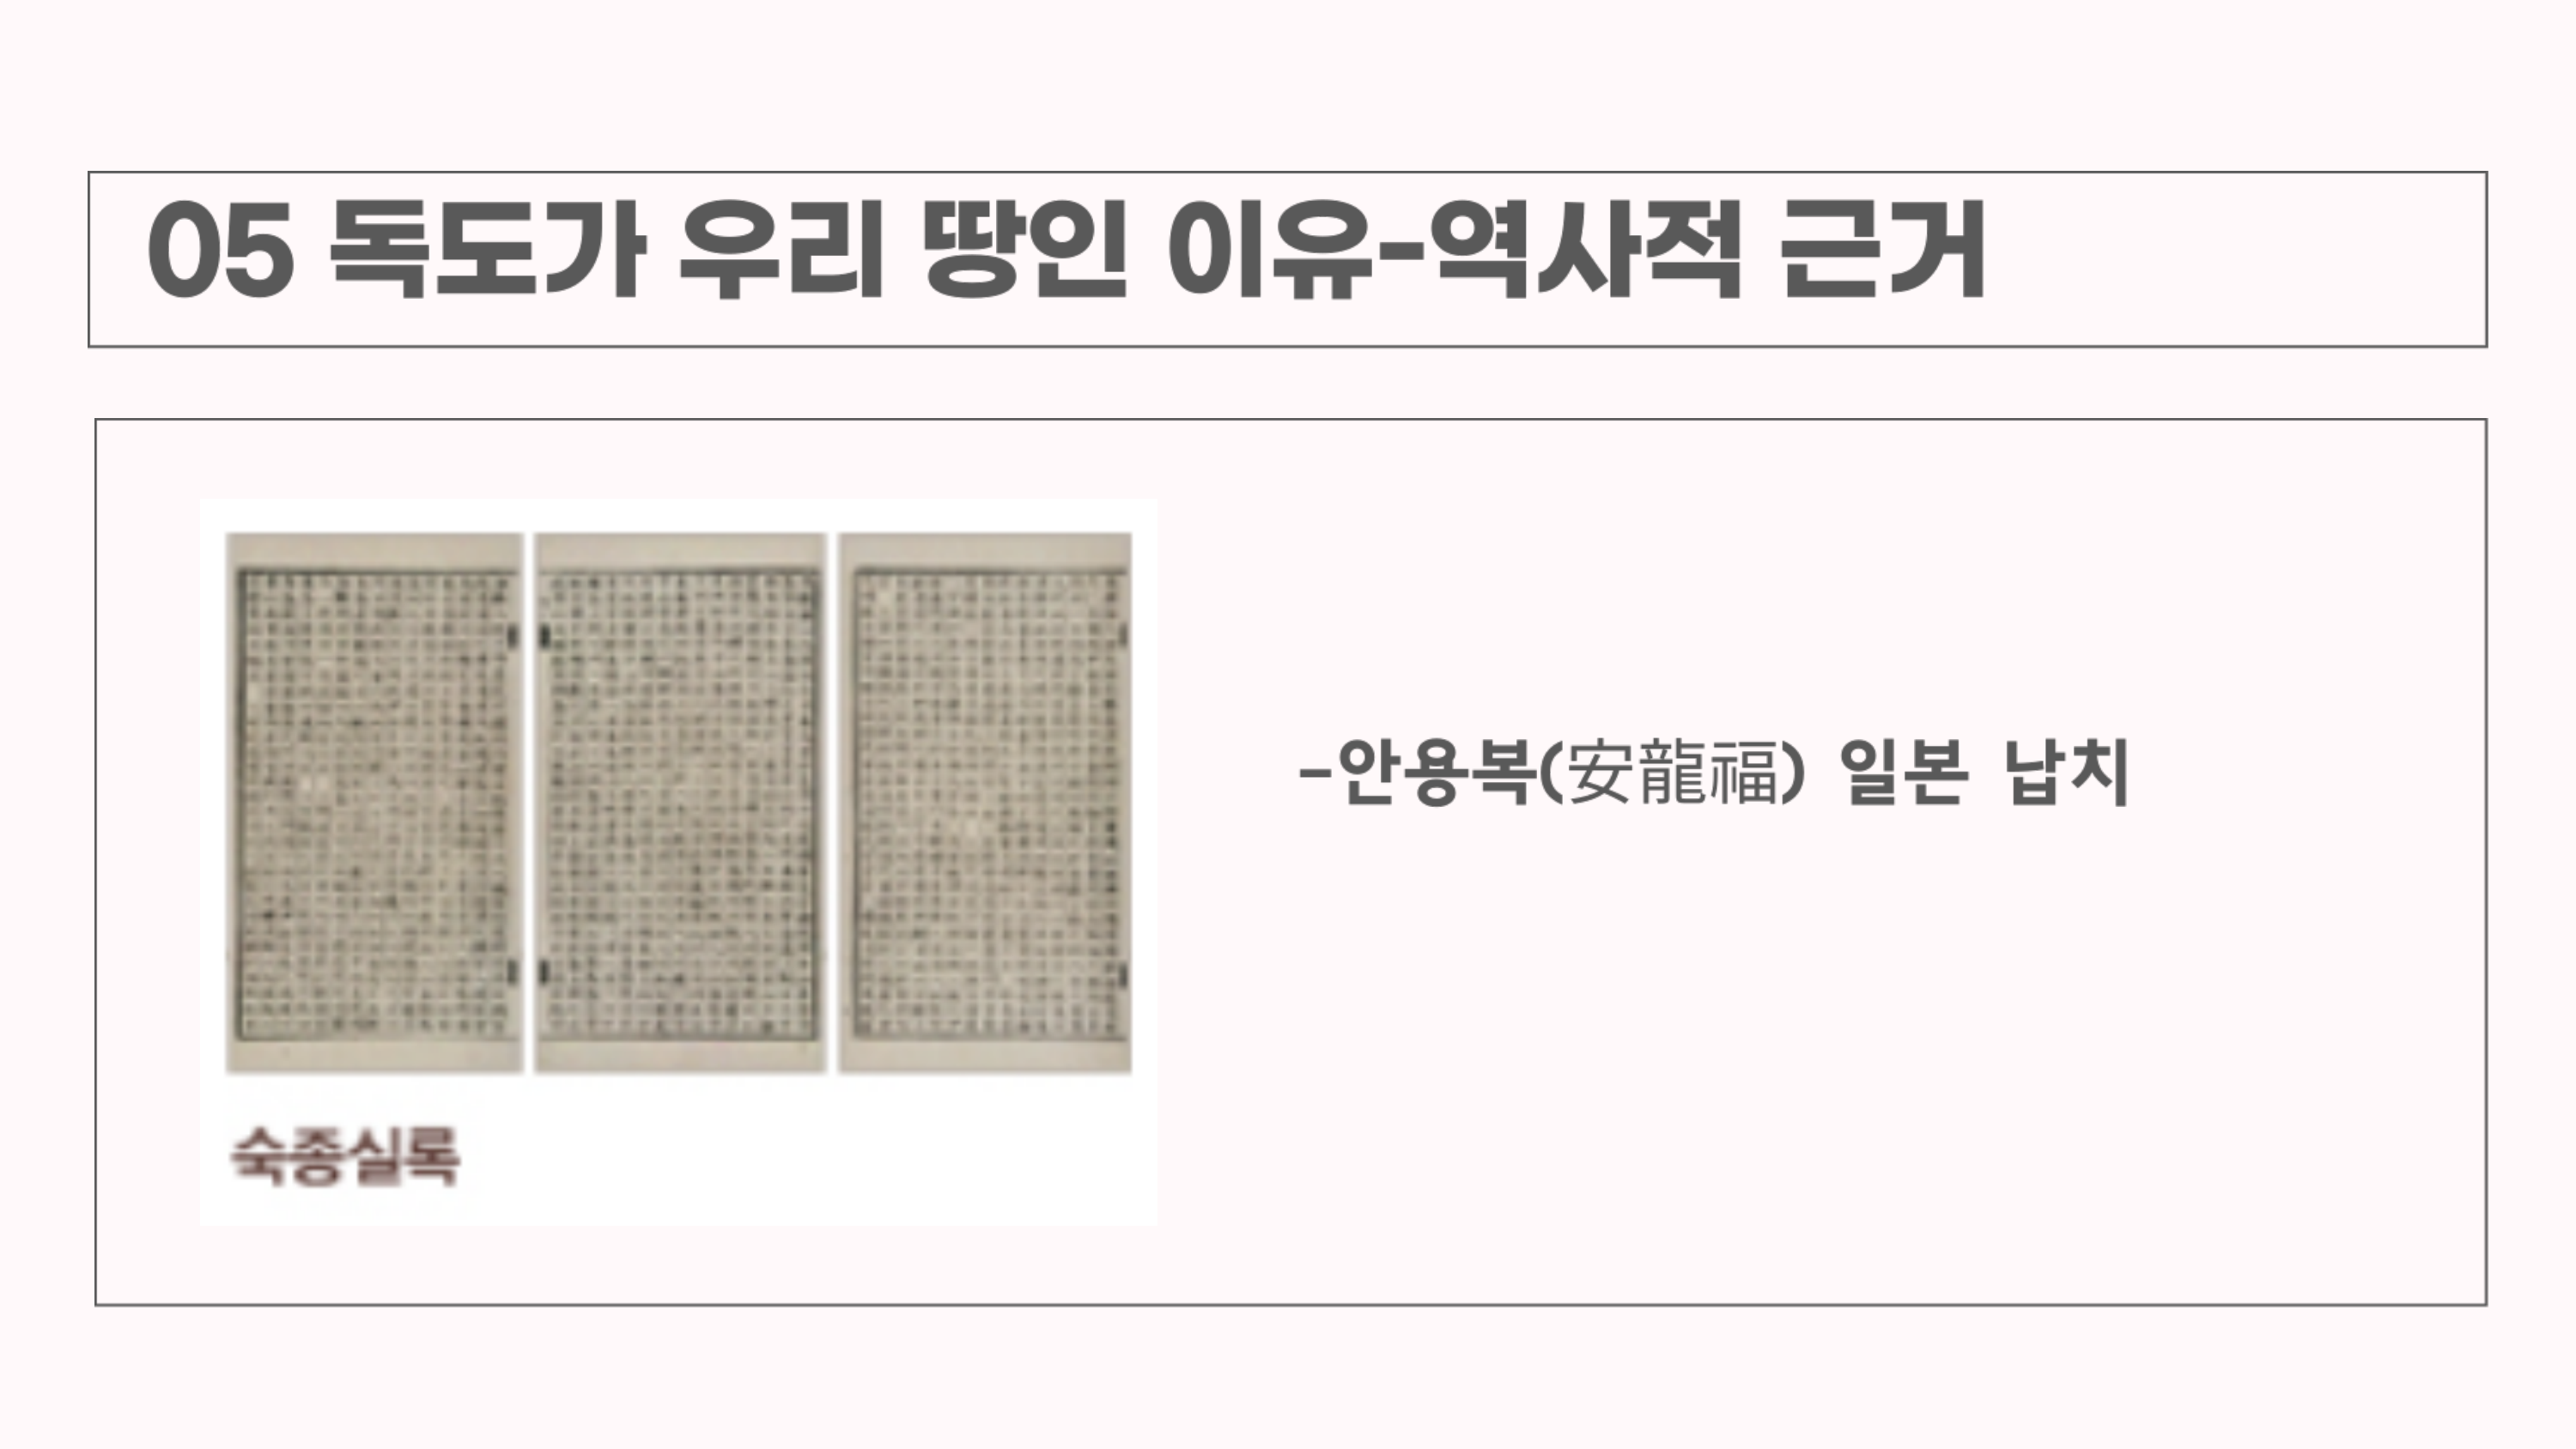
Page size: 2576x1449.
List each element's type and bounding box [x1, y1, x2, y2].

picture [87, 133, 2489, 1308]
